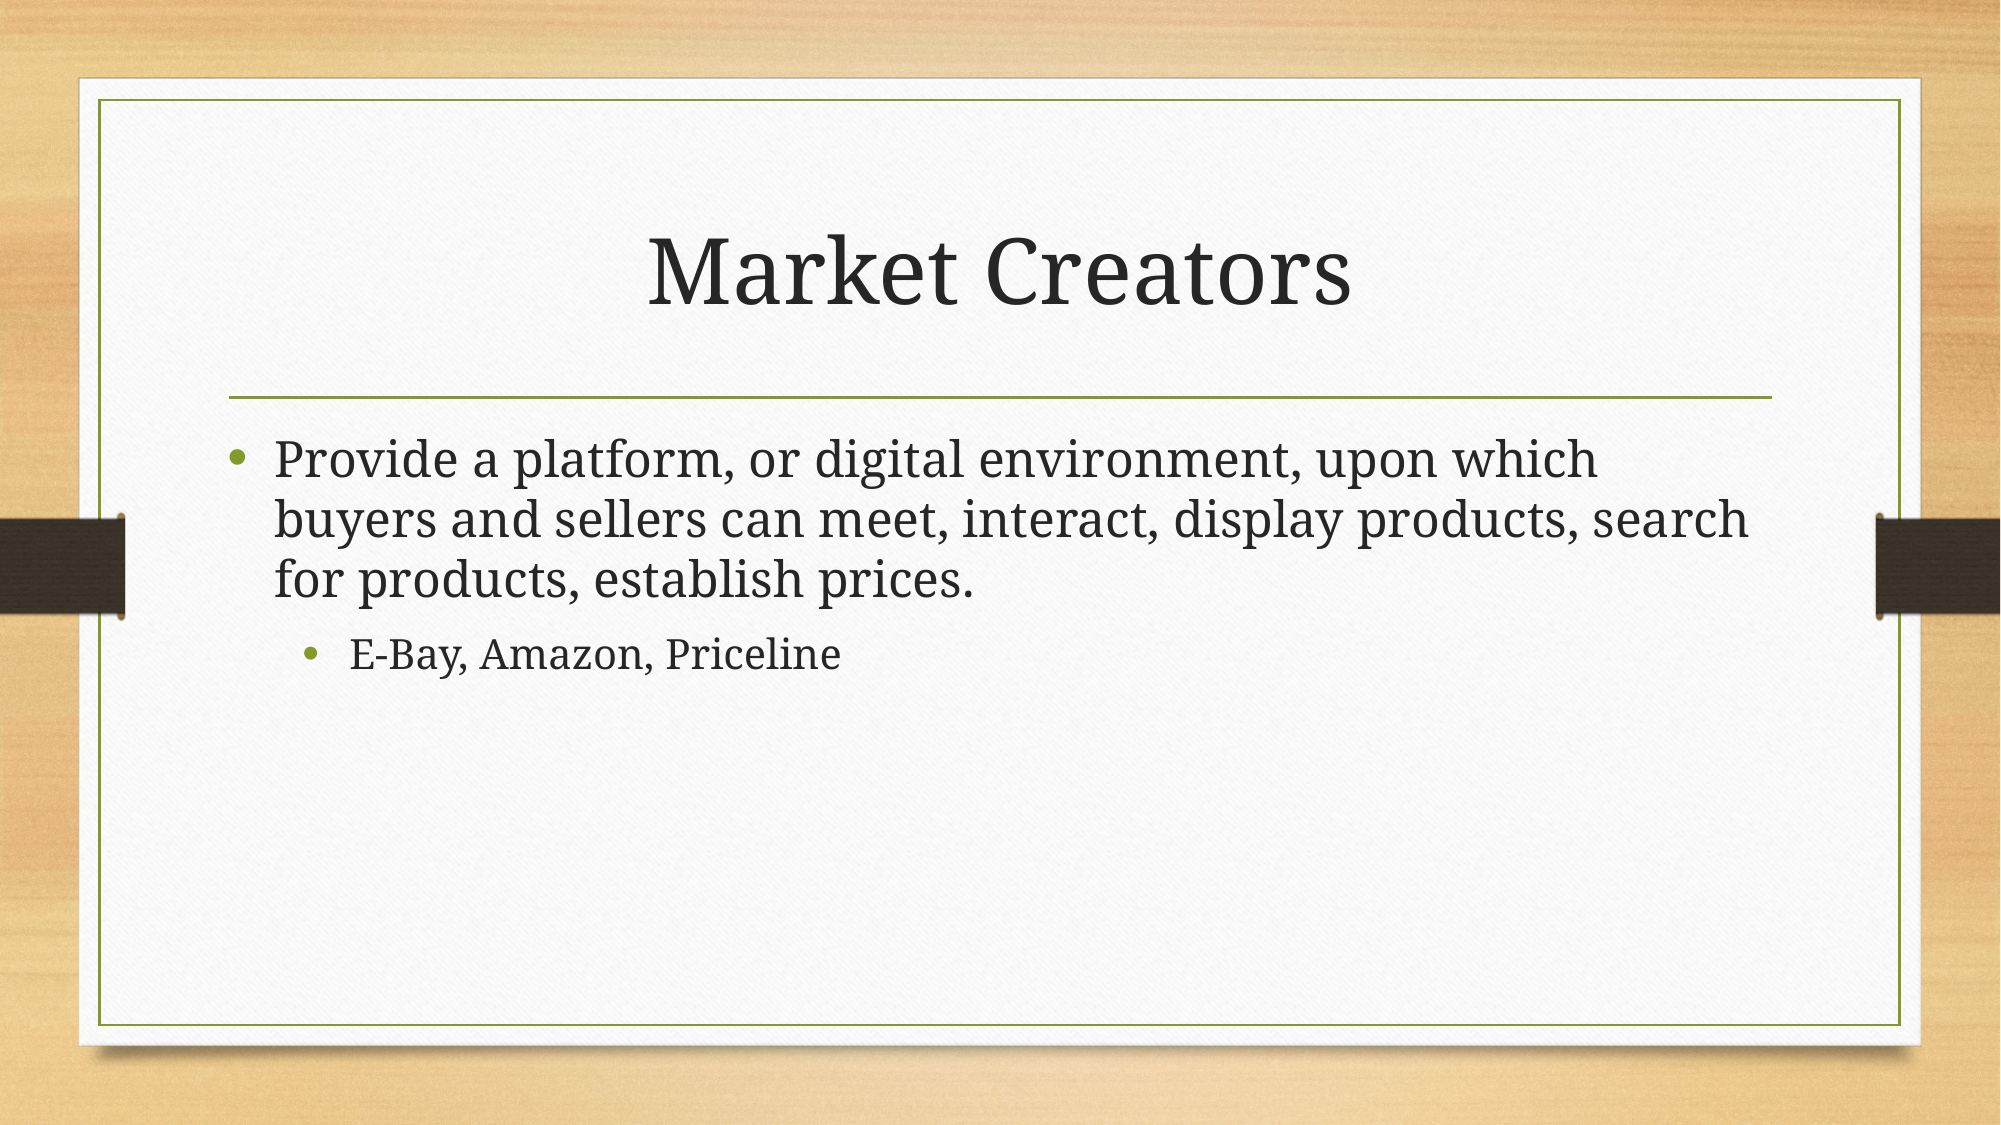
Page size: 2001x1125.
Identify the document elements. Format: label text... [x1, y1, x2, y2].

title Market Creators [212, 161, 1788, 375]
picture [0, 0, 2001, 1125]
list Provide a platform, or digital environment, upon which buyers and sellers can meet, interact, display products, search for products, establish prices. E-Bay, Amazon, Priceline [212, 419, 1788, 964]
